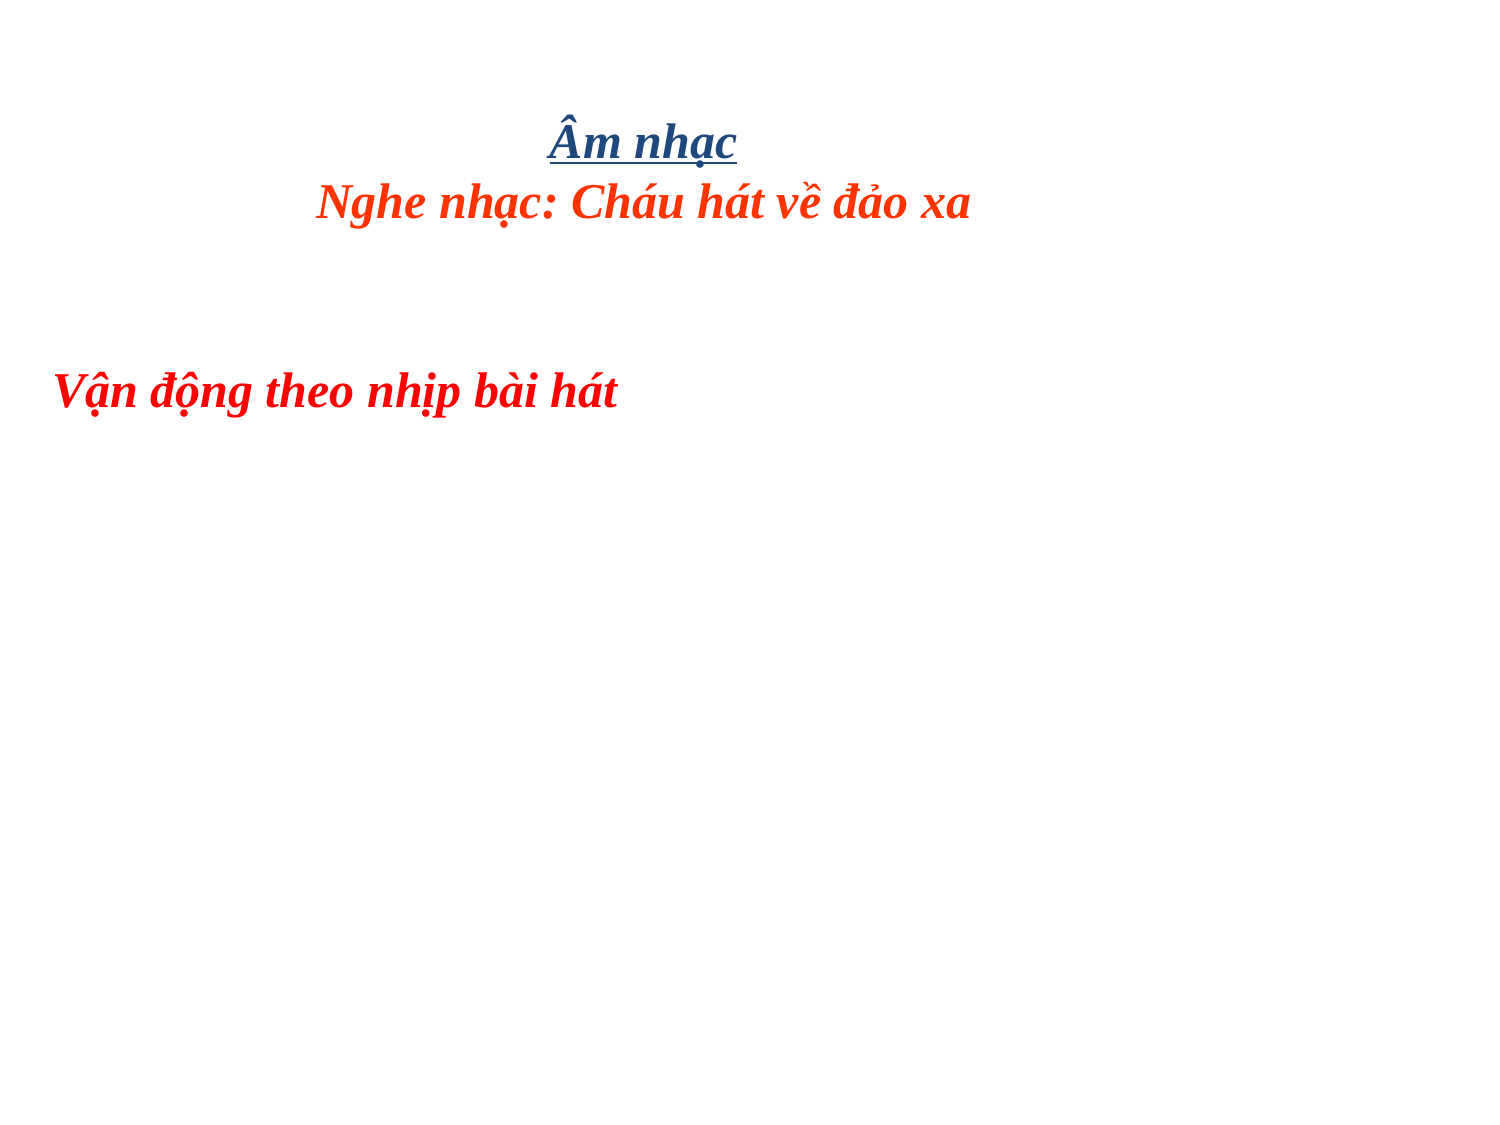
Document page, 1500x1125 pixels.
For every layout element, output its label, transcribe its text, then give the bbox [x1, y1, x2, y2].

text_box Vận động theo nhịp bài hát [35, 348, 690, 427]
text_box Âm nhạc Nghe nhạc: Cháu hát về đảo xa [174, 99, 1113, 238]
